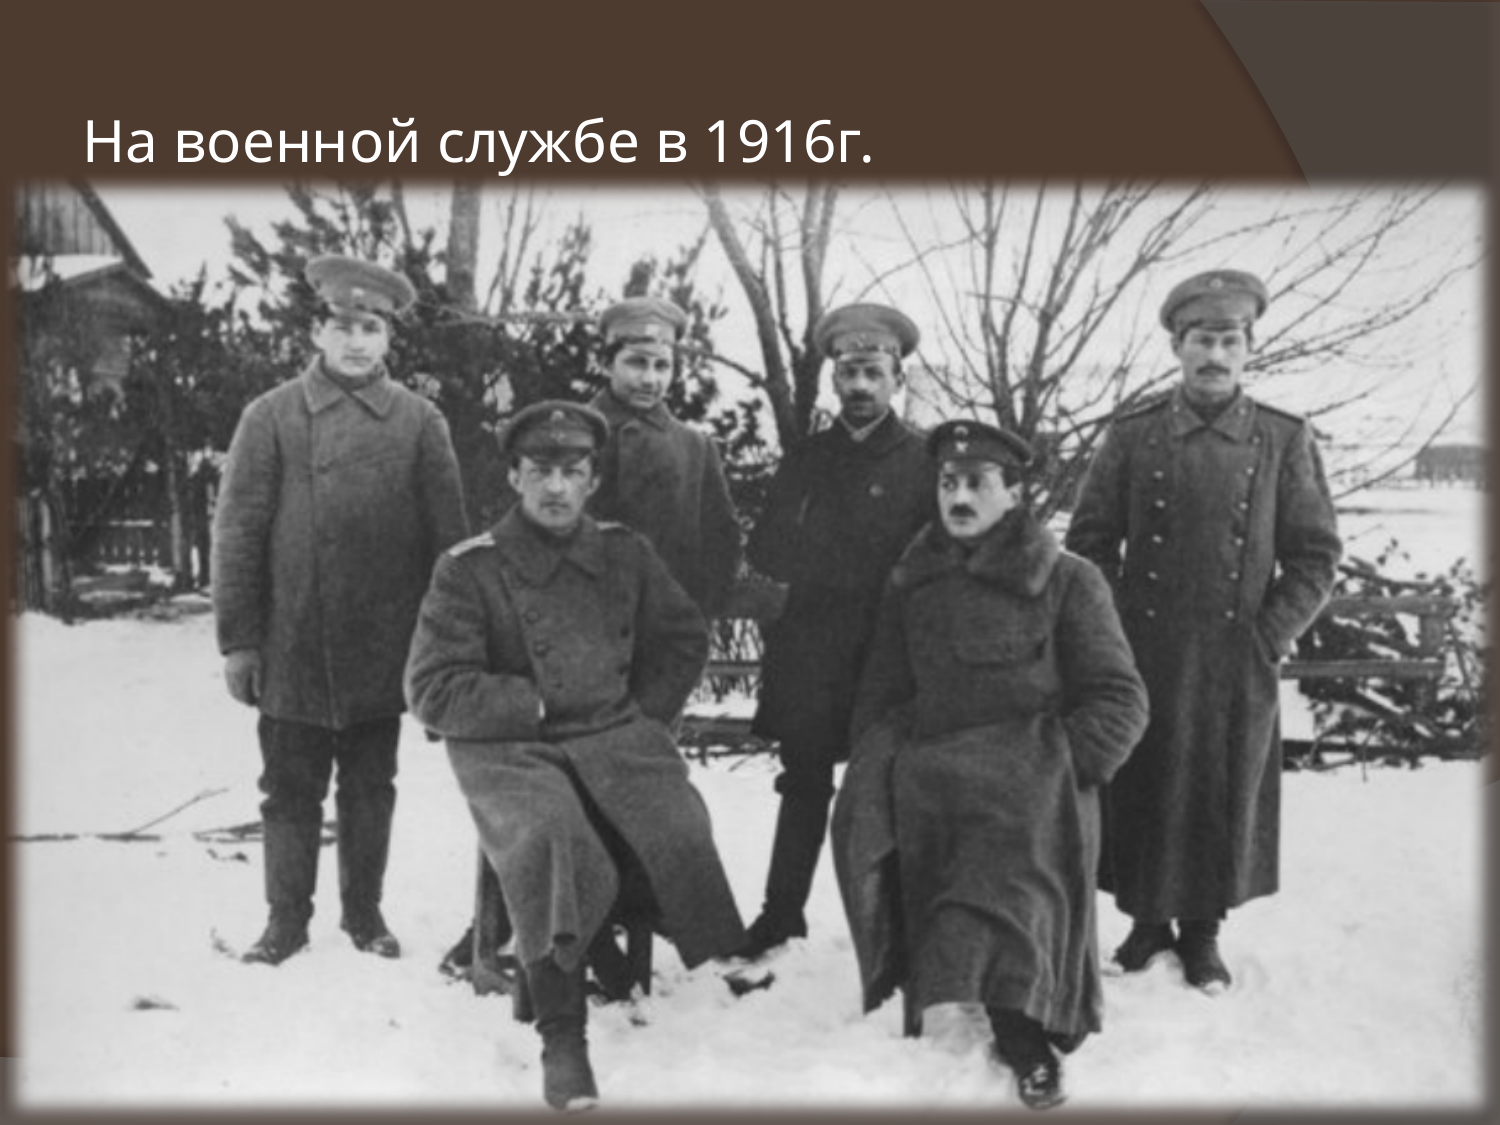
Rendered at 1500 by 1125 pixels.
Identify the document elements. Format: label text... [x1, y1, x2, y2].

title На военной службе в 1916г. [75, 45, 1300, 162]
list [0, 172, 1500, 1125]
